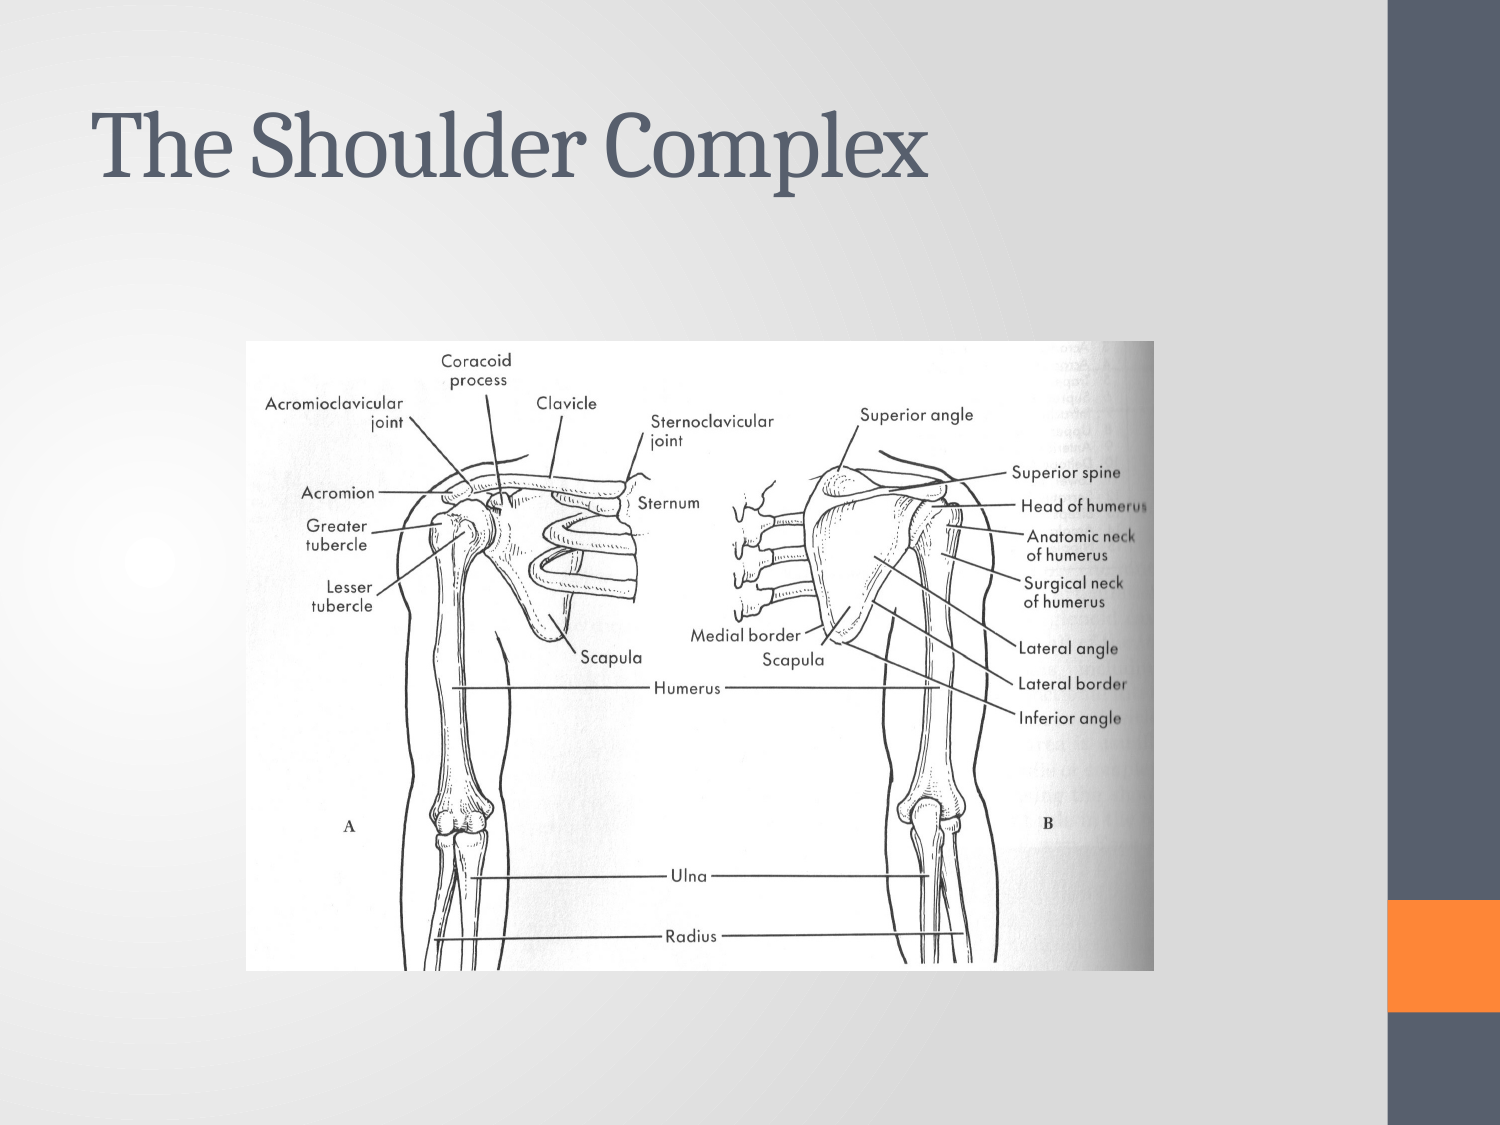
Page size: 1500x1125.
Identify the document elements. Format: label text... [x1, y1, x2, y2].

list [246, 341, 1154, 972]
title The Shoulder Complex [75, 45, 1325, 233]
